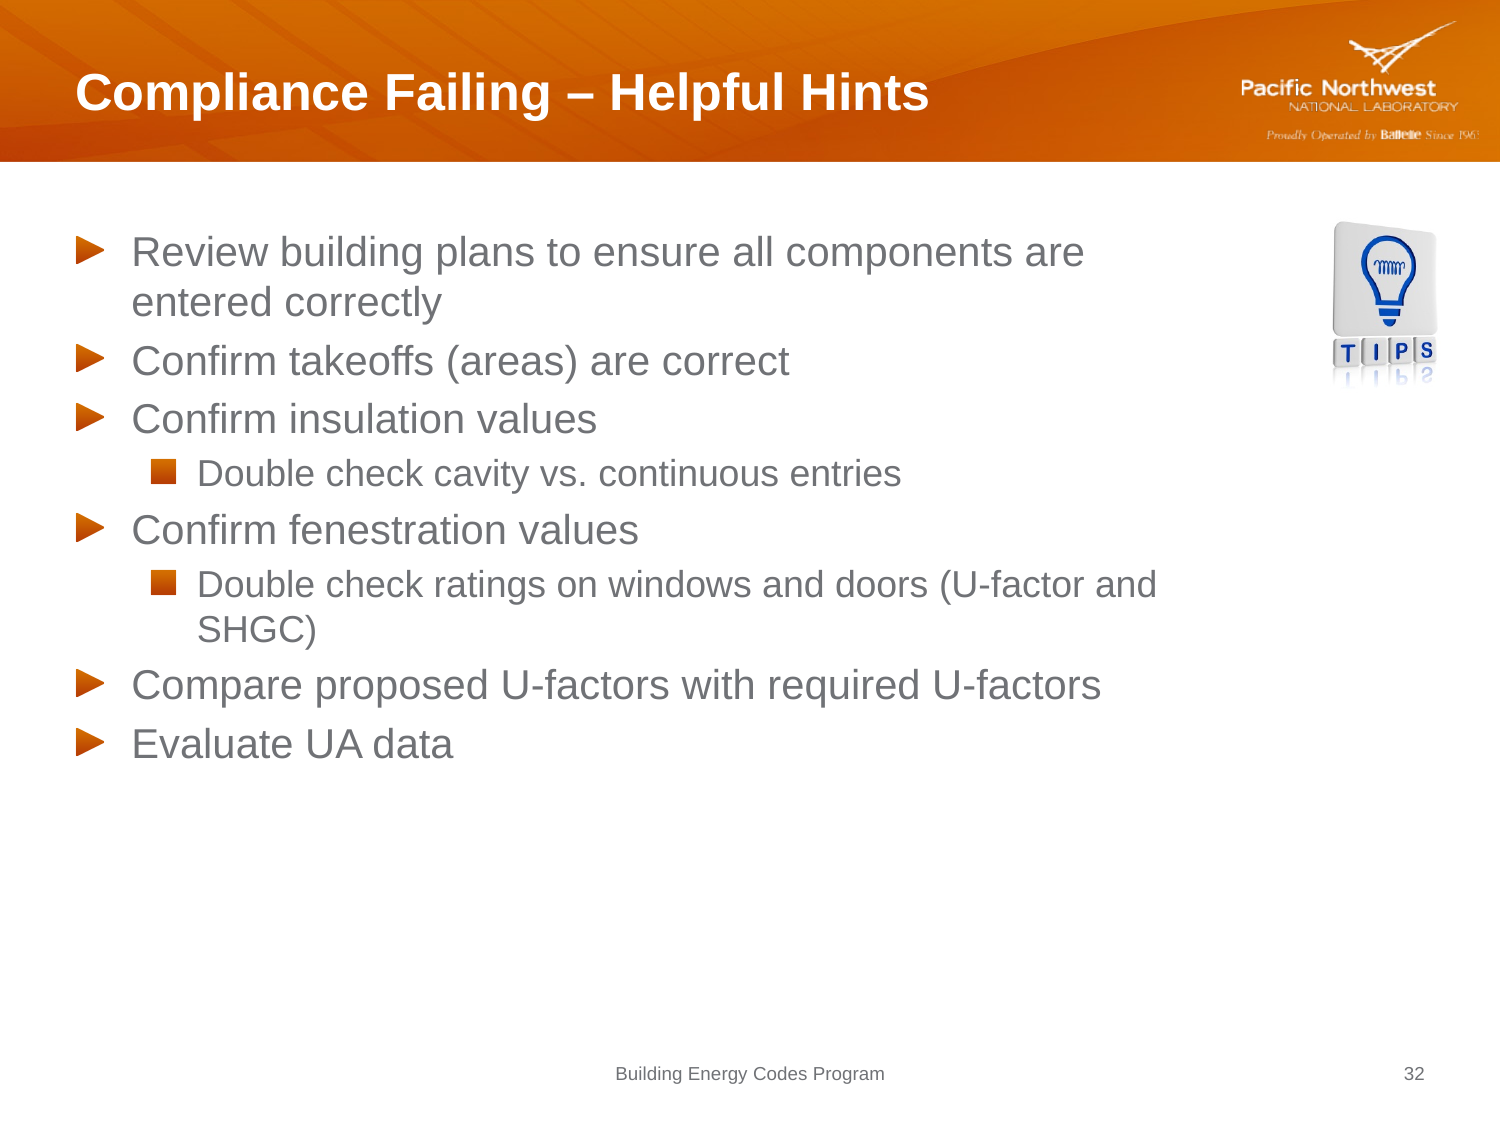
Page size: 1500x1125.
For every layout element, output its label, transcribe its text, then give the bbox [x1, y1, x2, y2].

footer Building Energy Codes Program [512, 1042, 988, 1103]
title Compliance Failing – Helpful Hints [75, 58, 1163, 122]
picture [75, 402, 105, 432]
picture [0, 0, 1500, 161]
picture [75, 343, 105, 373]
picture [75, 512, 105, 543]
picture [75, 235, 105, 265]
picture [150, 458, 177, 485]
picture [75, 727, 105, 757]
slide_number 32 [1074, 1042, 1425, 1103]
picture [1297, 206, 1486, 395]
picture [75, 668, 105, 698]
picture [150, 569, 177, 596]
list Review building plans to ensure all components are entered correctly Confirm takeoffs (areas) are correct Confirm insulation values Double check cavity vs. continuous entries Confirm fenestration values Double check ratings on windows and doors (U-factor and SHGC) Compare proposed U-factors with required U-factors Evaluate UA data [75, 224, 1162, 905]
